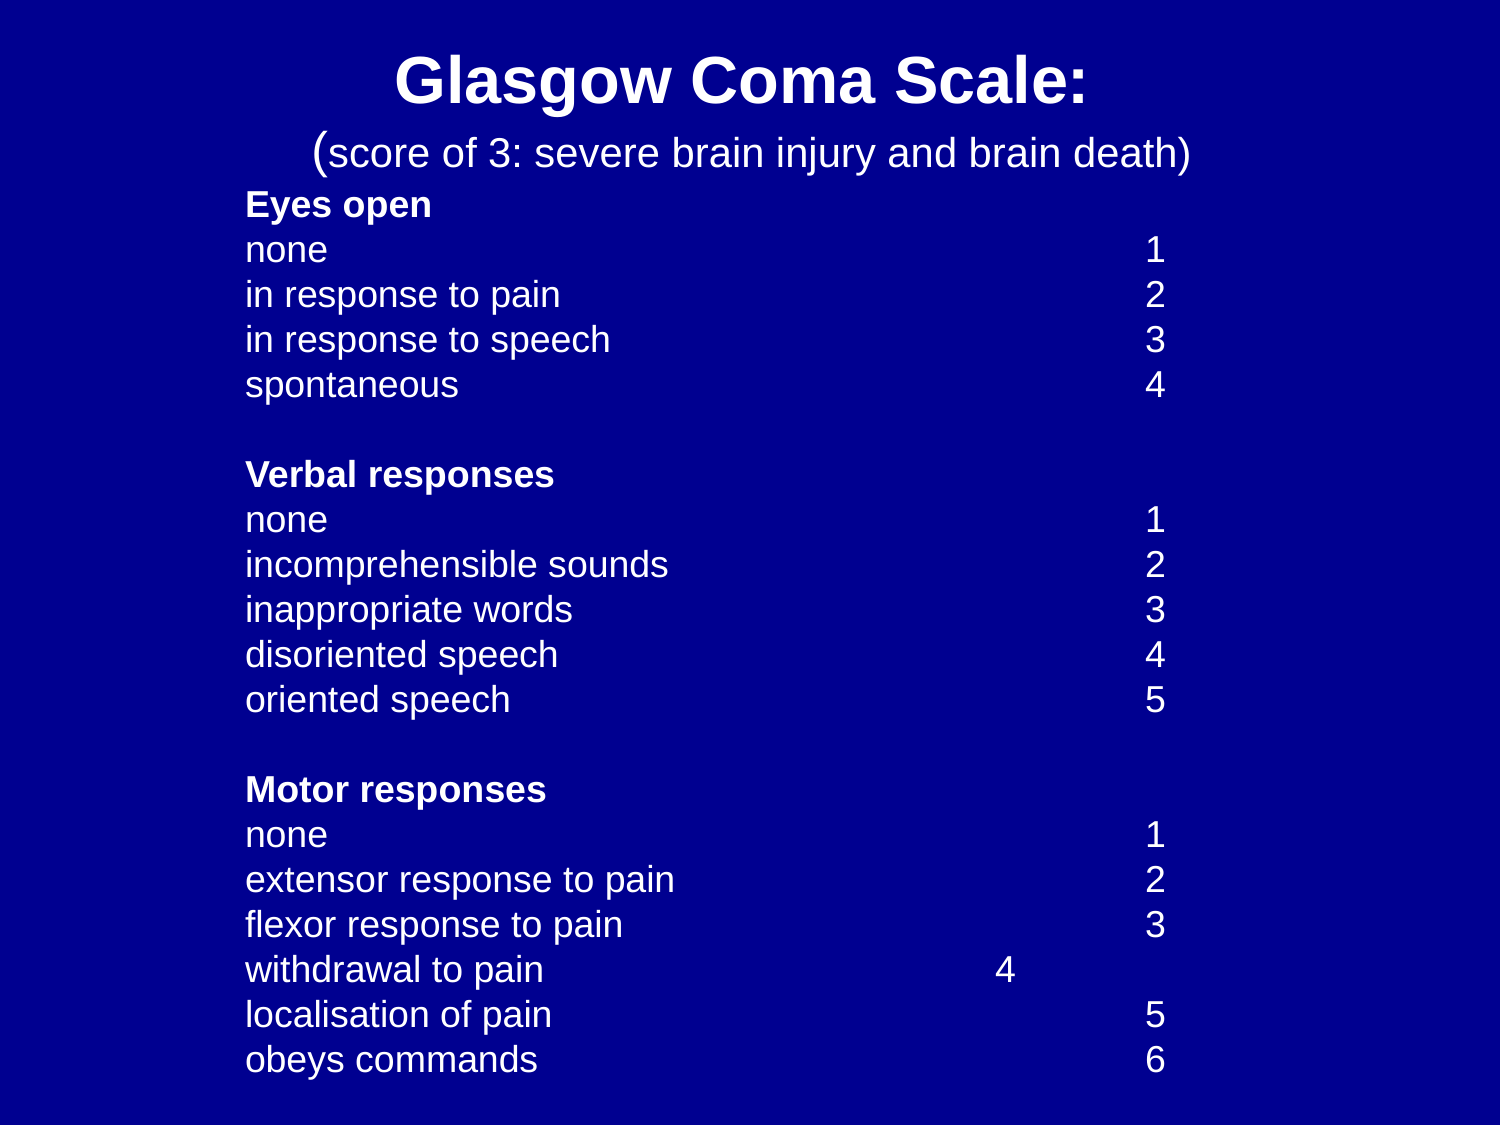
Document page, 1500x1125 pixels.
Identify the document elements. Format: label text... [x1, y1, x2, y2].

title Glasgow Coma Scale: (score of 3: severe brain injury and brain death) [76, 77, 1428, 197]
text_box Eyes open none 1 in response to pain 2 in response to speech 3 spontaneous 4 Verbal responses none 1 incomprehensible sounds 2 inappropriate words 3 disoriented speech 4 oriented speech 5 Motor responses none 1 extensor response to pain 2 flexor response to pain 3 withdrawal to pain 4 localisation of pain 5 obeys commands 6 [230, 172, 1317, 904]
